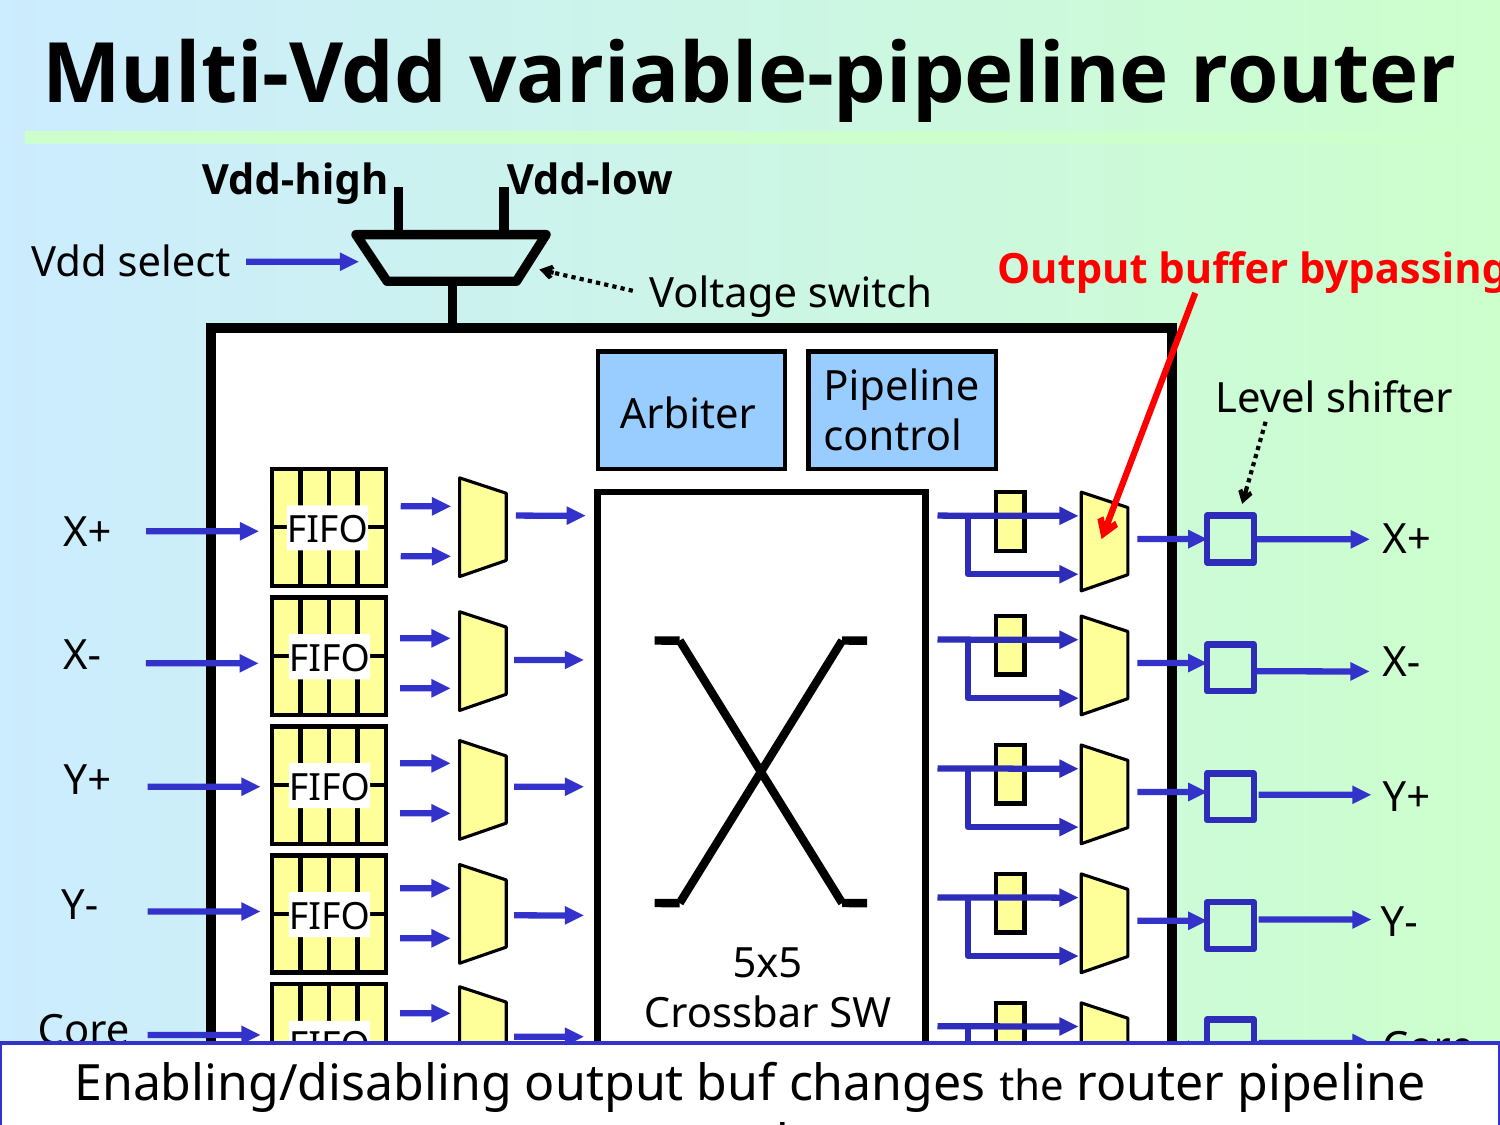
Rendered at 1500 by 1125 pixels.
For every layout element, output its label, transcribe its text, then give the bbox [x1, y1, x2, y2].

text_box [1025, 368, 1272, 464]
text_box [459, 611, 507, 711]
text_box [1258, 788, 1372, 802]
text_box [514, 909, 584, 922]
text_box [400, 1007, 451, 1020]
text_box FIFO [288, 763, 371, 783]
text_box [1212, 450, 1296, 475]
text_box [272, 597, 300, 654]
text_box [271, 655, 387, 716]
text_box [1081, 616, 1128, 715]
text_box [967, 778, 1079, 834]
title Multi-Vdd variable-pipeline router [0, 12, 1500, 126]
text_box [514, 780, 584, 793]
text_box [147, 1028, 261, 1042]
text_box [996, 616, 1025, 636]
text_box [271, 527, 387, 587]
text_box [400, 550, 451, 563]
text_box Voltage switch [634, 257, 948, 324]
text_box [271, 855, 387, 913]
text_box [967, 525, 1079, 581]
text_box [996, 778, 1025, 799]
text_box Y- [46, 869, 114, 936]
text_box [539, 269, 633, 291]
text_box X+ [1367, 503, 1446, 570]
text_box Core [23, 994, 145, 1042]
text_box [400, 682, 451, 695]
text_box [459, 740, 507, 840]
text_box [147, 780, 261, 793]
text_box [210, 328, 1172, 1042]
text_box [1137, 656, 1206, 670]
text_box [1137, 532, 1206, 546]
text_box Output buffer bypassing [982, 234, 1500, 300]
text_box [1206, 644, 1254, 692]
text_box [271, 784, 387, 844]
text_box Y- [1365, 887, 1433, 953]
text_box [400, 807, 451, 820]
text_box Vdd-low [492, 144, 688, 211]
text_box [597, 351, 786, 469]
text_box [271, 468, 387, 527]
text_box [808, 351, 1008, 469]
text_box [1206, 515, 1254, 563]
text_box Level shifter [1200, 363, 1468, 429]
text_box [1256, 533, 1370, 546]
text_box [329, 726, 357, 763]
text_box [357, 597, 386, 654]
text_box [246, 255, 359, 268]
text_box [459, 864, 507, 964]
text_box 5x5 Crossbar SW [621, 928, 914, 1042]
text_box [1206, 773, 1254, 821]
text_box [967, 1036, 995, 1042]
text_box [146, 525, 259, 538]
text_box [1358, 1036, 1370, 1042]
text_box Y+ [48, 744, 127, 811]
text_box Enabling/disabling output buf changes the router pipeline mode [0, 1042, 1500, 1125]
text_box [147, 905, 261, 918]
text_box [329, 597, 357, 634]
text_box [514, 653, 584, 667]
text_box [400, 882, 451, 895]
text_box [1081, 492, 1128, 591]
text_box [967, 647, 1079, 705]
text_box [400, 500, 451, 513]
text_box [400, 757, 451, 770]
text_box [967, 905, 1079, 963]
text_box [400, 932, 451, 945]
text_box [996, 492, 1025, 512]
text_box X- [1367, 627, 1436, 693]
text_box [515, 509, 586, 522]
text_box [1081, 1002, 1128, 1042]
text_box [1206, 1019, 1254, 1042]
text_box FIFO [288, 634, 371, 654]
text_box [272, 726, 300, 783]
text_box [400, 632, 451, 645]
text_box [597, 492, 926, 1042]
text_box [300, 726, 329, 763]
text_box [996, 873, 1025, 894]
text_box [514, 1030, 584, 1042]
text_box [271, 984, 387, 1044]
text_box [996, 905, 1025, 928]
text_box [996, 525, 1025, 546]
text_box [996, 1002, 1025, 1023]
text_box [1081, 745, 1128, 844]
text_box Y+ [1368, 762, 1446, 828]
text_box X+ [48, 496, 127, 562]
text_box [1258, 913, 1372, 926]
text_box Vdd-high [187, 144, 404, 211]
text_box [1081, 873, 1128, 973]
text_box [145, 657, 259, 670]
text_box [996, 1036, 1025, 1042]
text_box [300, 597, 329, 634]
text_box [1137, 785, 1206, 799]
text_box [357, 726, 386, 783]
text_box [1256, 665, 1370, 678]
text_box [1137, 914, 1206, 928]
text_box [271, 913, 387, 973]
text_box Vdd select [16, 227, 246, 293]
text_box [1206, 902, 1254, 950]
text_box [459, 477, 507, 577]
text_box [355, 234, 547, 282]
text_box X- [48, 619, 117, 686]
text_box Core [1367, 1012, 1489, 1042]
text_box Arbiter [605, 379, 771, 445]
text_box [996, 647, 1025, 670]
text_box [459, 986, 507, 1042]
text_box [996, 744, 1025, 765]
